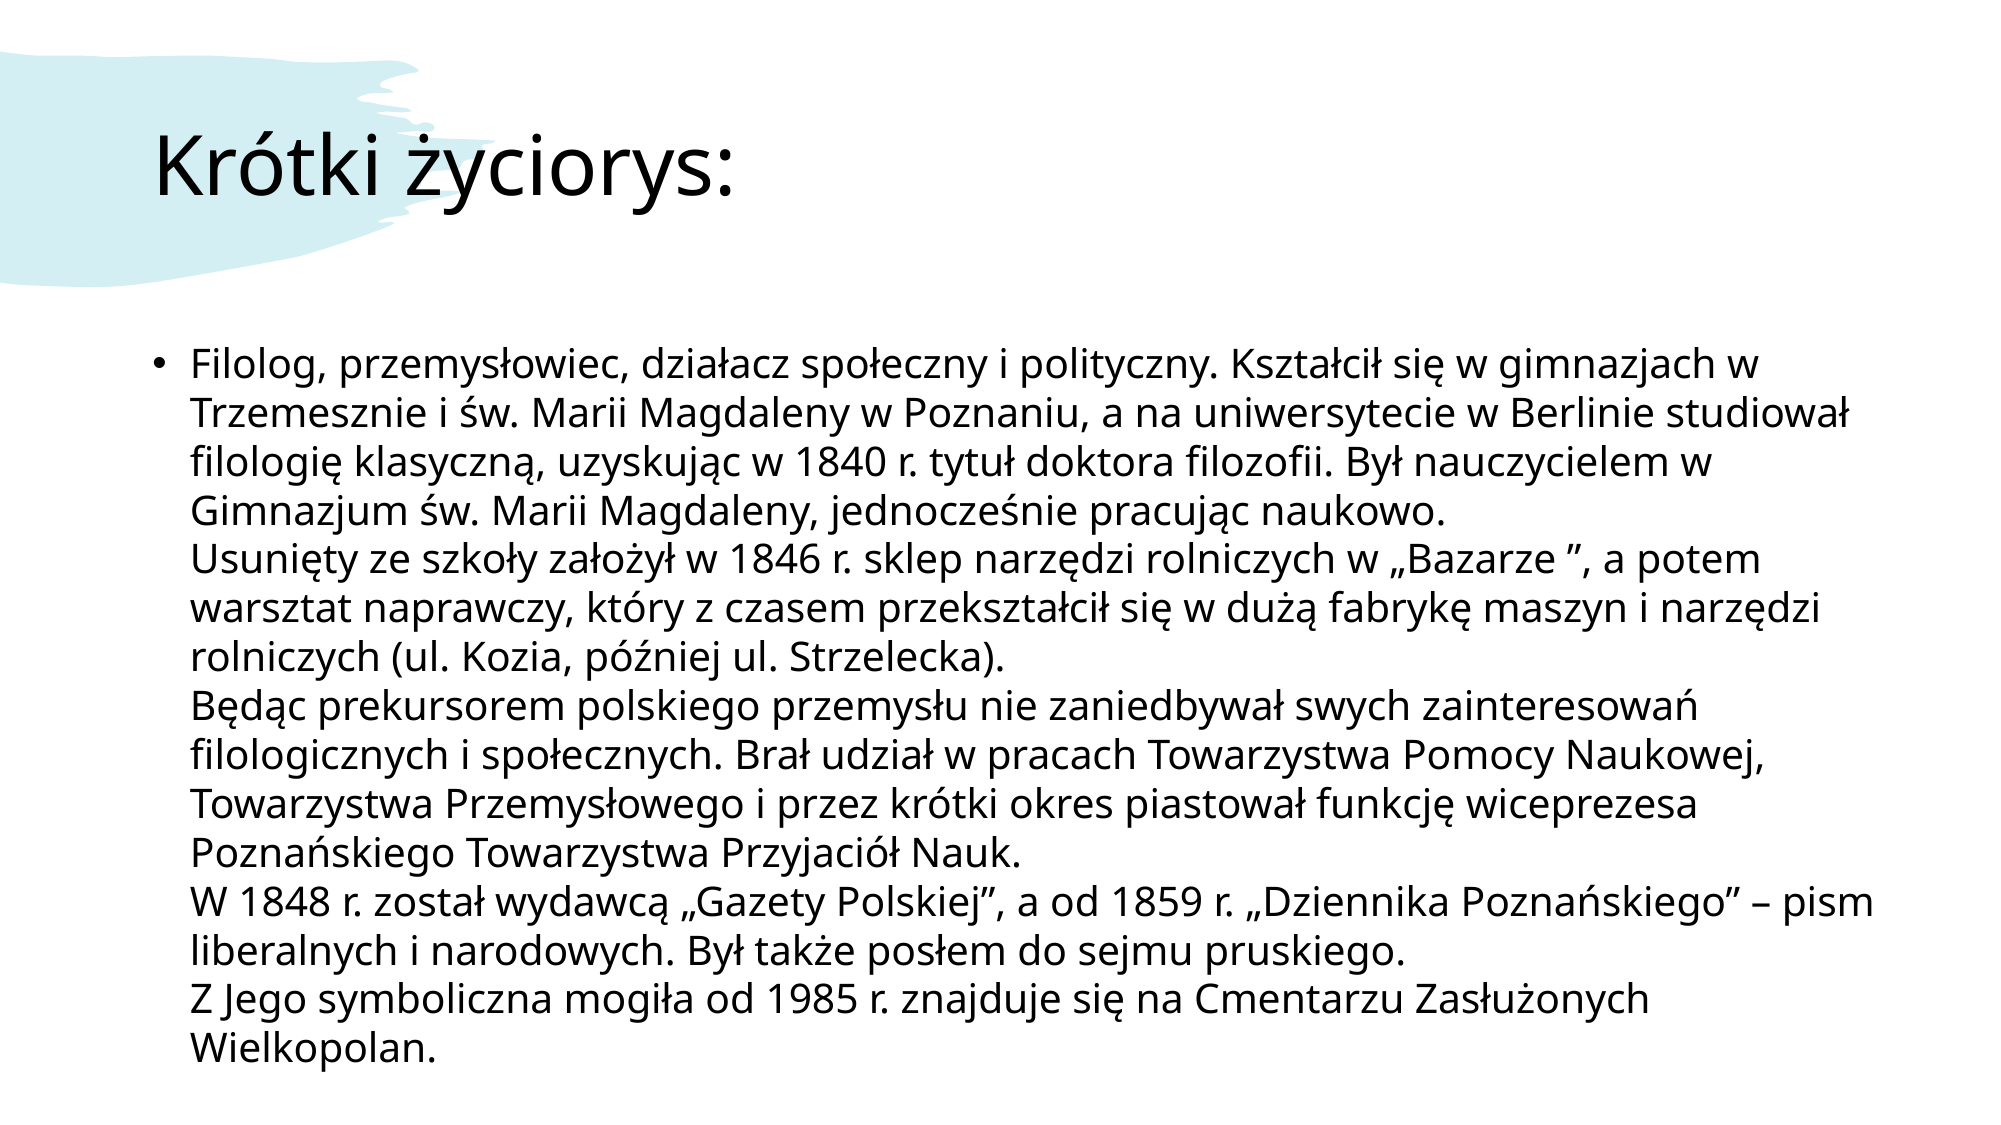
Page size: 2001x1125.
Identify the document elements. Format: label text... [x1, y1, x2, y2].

list Filolog, przemysłowiec, działacz społeczny i polityczny. Kształcił się w gimnazjach w Trzemesznie i św. Marii Magdaleny w Poznaniu, a na uniwersytecie w Berlinie studiował filologię klasyczną, uzyskując w 1840 r. tytuł doktora filozofii. Był nauczycielem w Gimnazjum św. Marii Magdaleny, jednocześnie pracując naukowo. Usunięty ze szkoły założył w 1846 r. sklep narzędzi rolniczych w „Bazarze ”, a potem warsztat naprawczy, który z czasem przekształcił się w dużą fabrykę maszyn i narzędzi rolniczych (ul. Kozia, później ul. Strzelecka). Będąc prekursorem polskiego przemysłu nie zaniedbywał swych zainteresowań filologicznych i społecznych. Brał udział w pracach Towarzystwa Pomocy Naukowej, Towarzystwa Przemysłowego i przez krótki okres piastował funkcję wiceprezesa Poznańskiego Towarzystwa Przyjaciół Nauk. W 1848 r. został wydawcą „Gazety Polskiej”, a od 1859 r. „Dziennika Poznańskiego” – pism liberalnych i narodowych. Był także posłem do sejmu pruskiego. Z Jego symboliczna mogiła od 1985 r. znajduje się na Cmentarzu Zasłużonych Wielkopolan. [137, 329, 1925, 1080]
title Krótki życiorys: [137, 59, 1863, 278]
